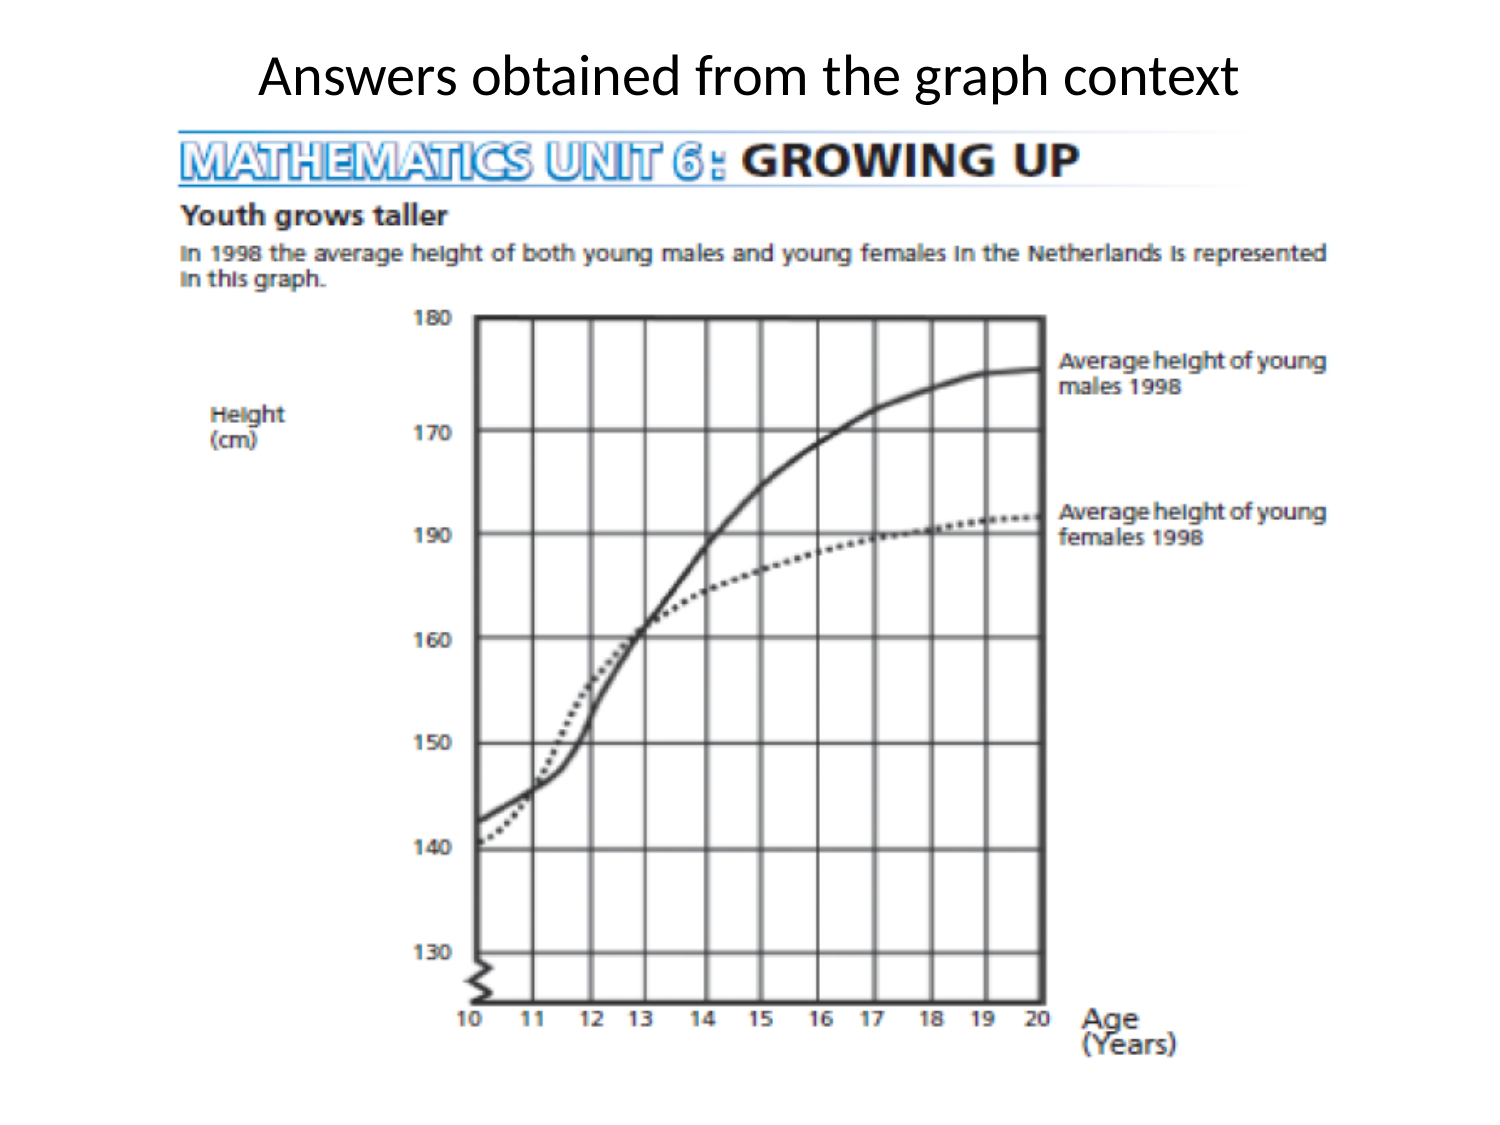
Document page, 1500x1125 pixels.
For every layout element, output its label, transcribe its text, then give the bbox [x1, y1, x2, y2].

picture [159, 113, 1365, 1091]
title Answers obtained from the graph context [75, 19, 1425, 126]
